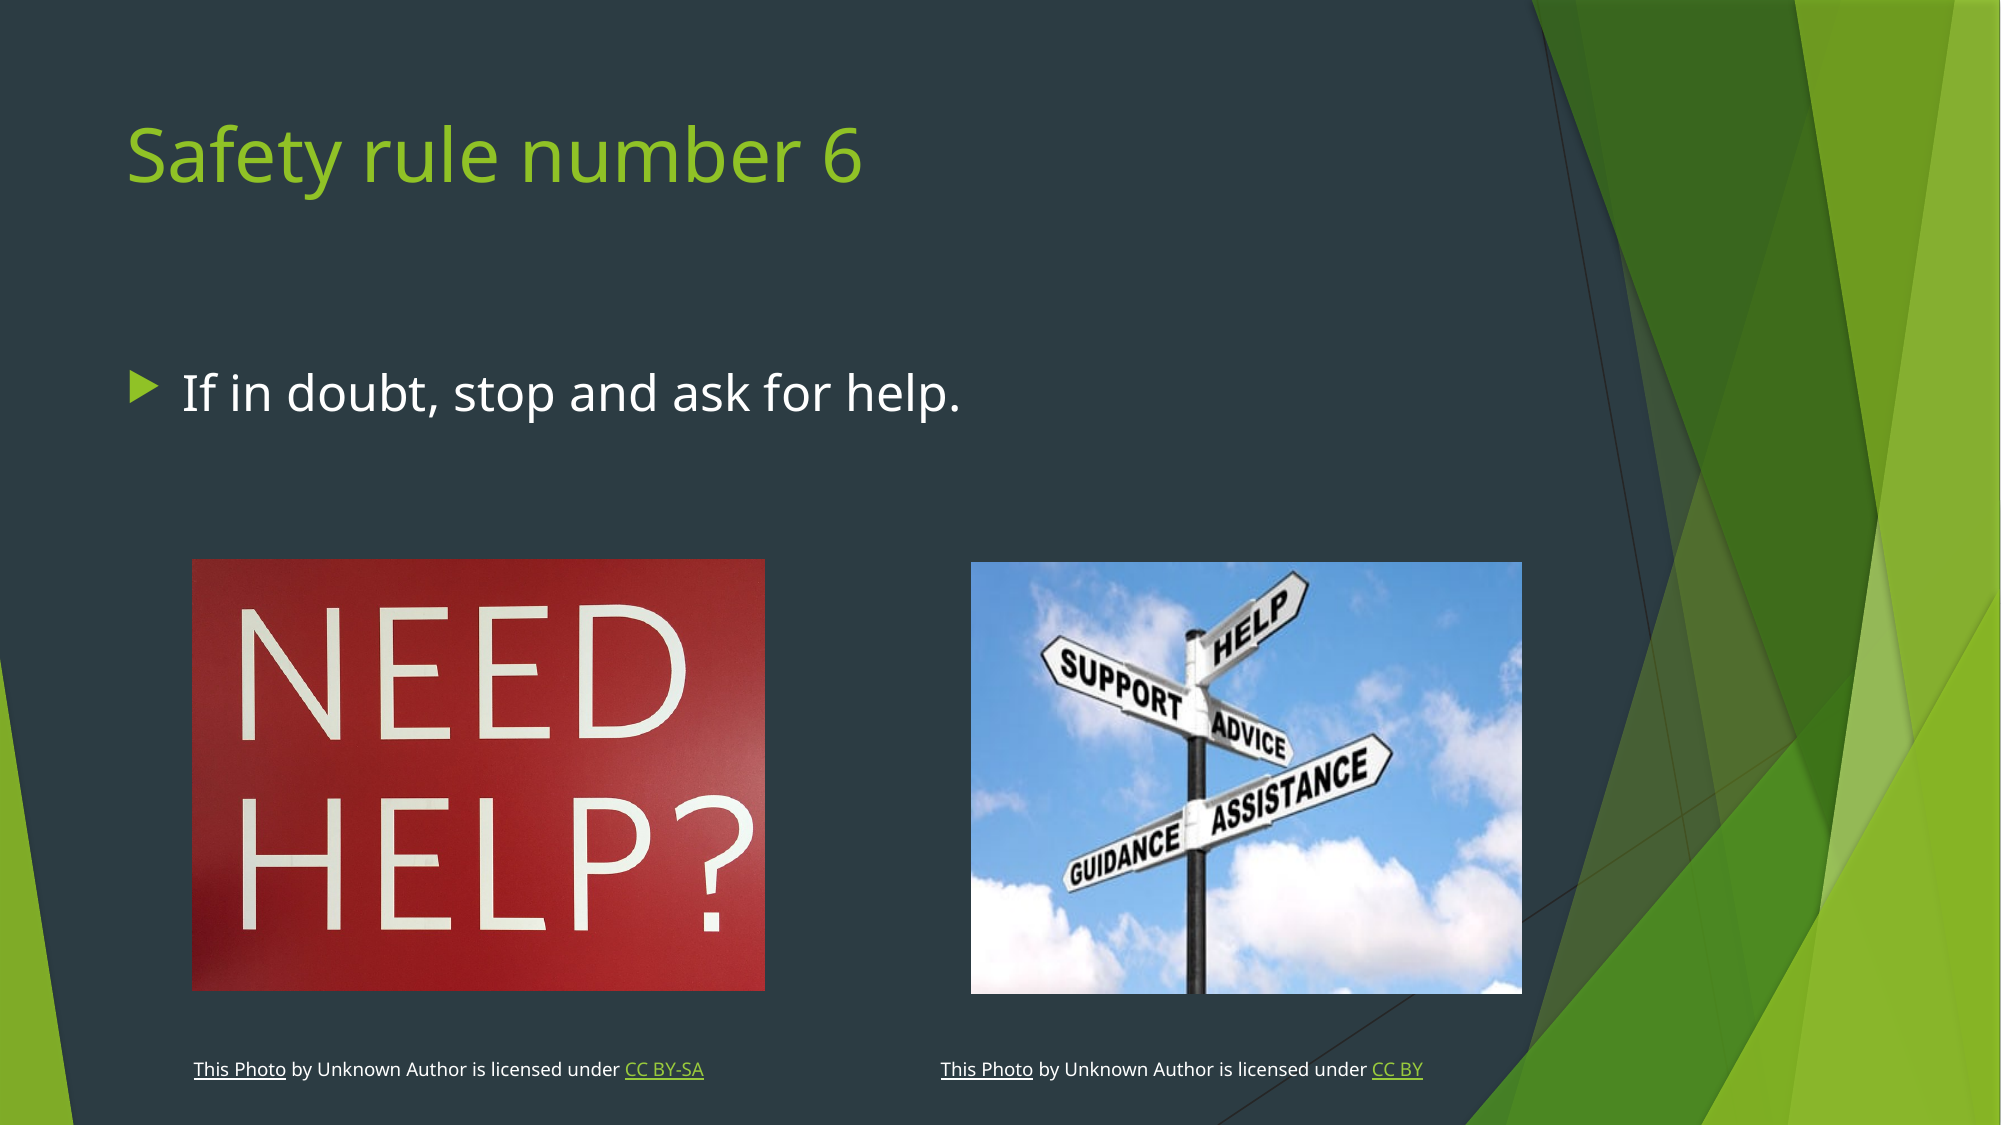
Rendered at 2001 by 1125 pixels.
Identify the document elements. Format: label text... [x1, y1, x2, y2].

text_box This Photo by Unknown Author is licensed under CC BY-SA [178, 1050, 898, 1091]
picture [971, 561, 1522, 995]
title Safety rule number 6 [111, 99, 1522, 317]
picture [191, 559, 766, 992]
text_box This Photo by Unknown Author is licensed under CC BY [925, 1050, 1589, 1091]
list If in doubt, stop and ask for help. [111, 354, 1522, 992]
